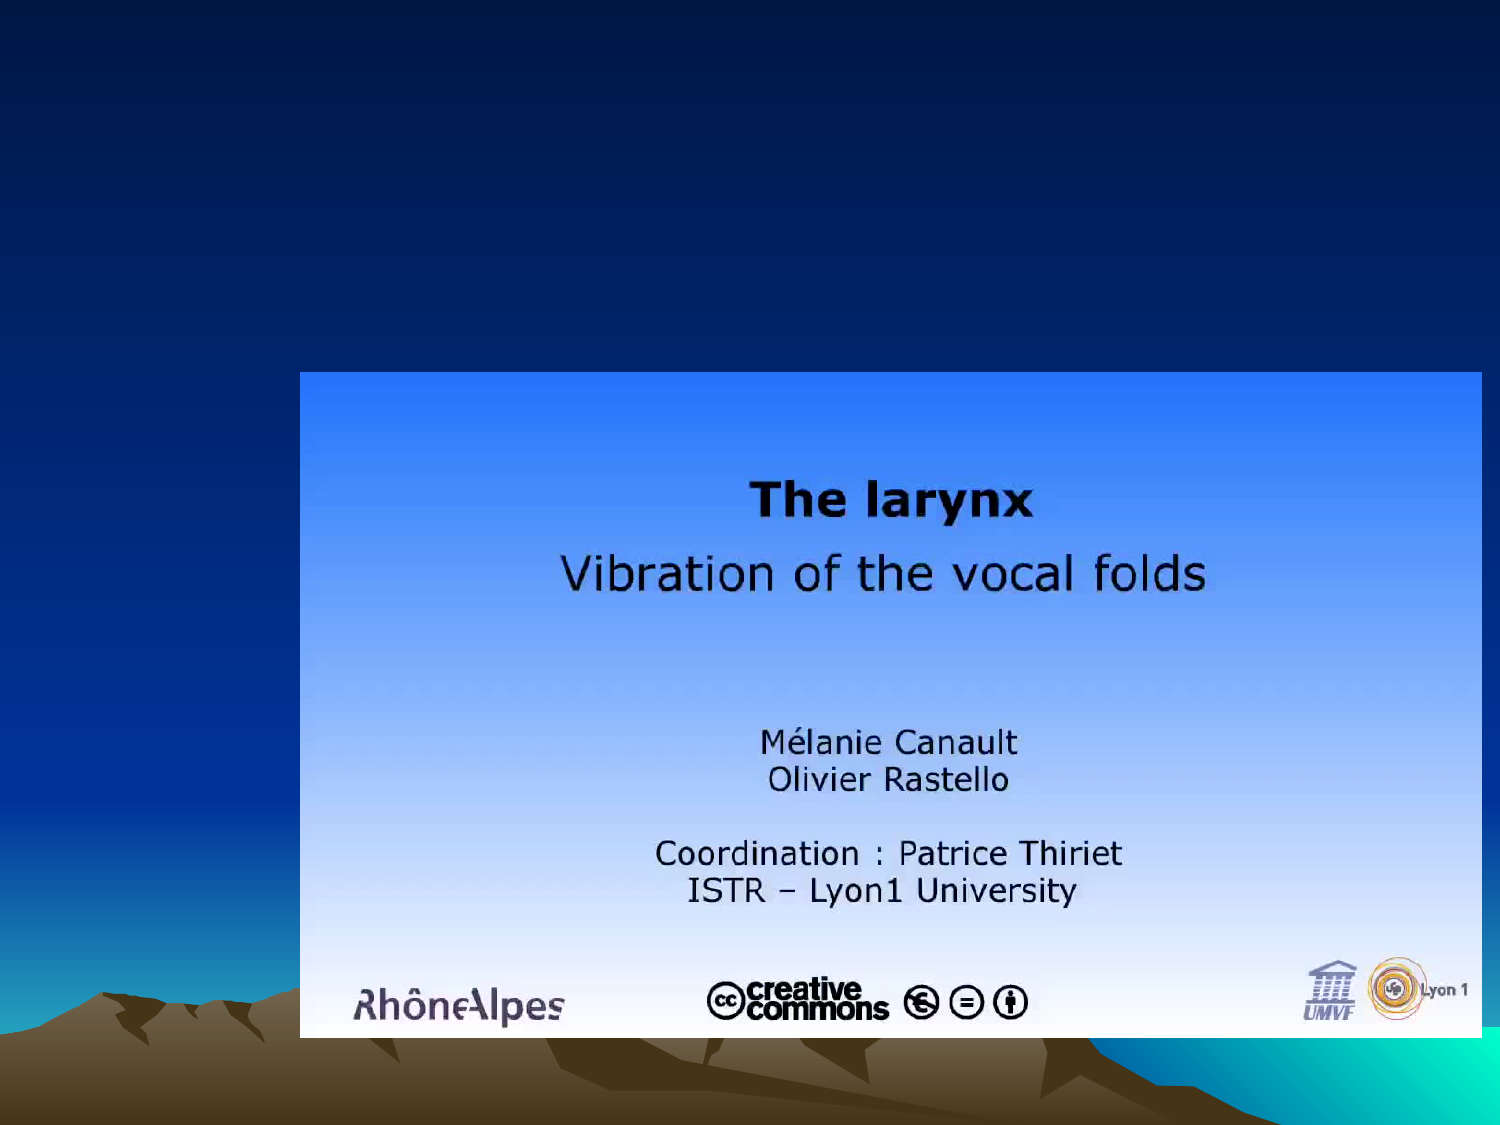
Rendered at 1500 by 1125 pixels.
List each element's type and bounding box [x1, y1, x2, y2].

picture [299, 372, 1482, 1038]
